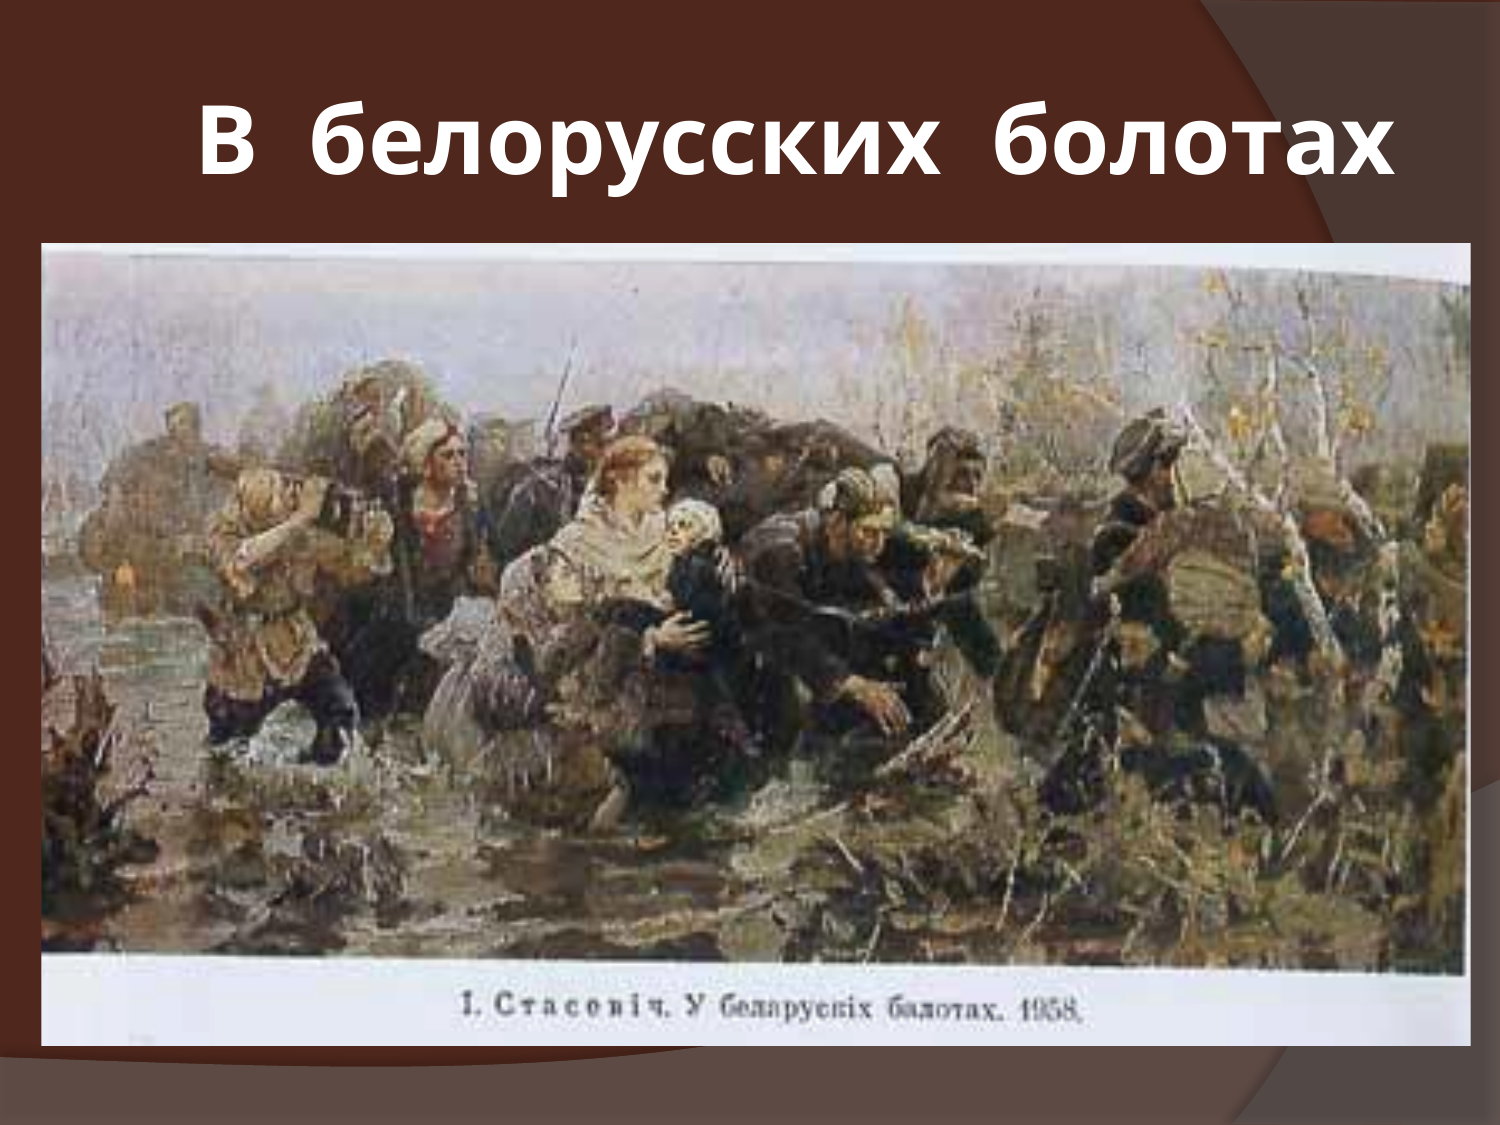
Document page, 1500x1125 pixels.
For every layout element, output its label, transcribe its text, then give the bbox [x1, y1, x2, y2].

title В белорусских болотах [183, 42, 1408, 231]
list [41, 243, 1471, 1046]
